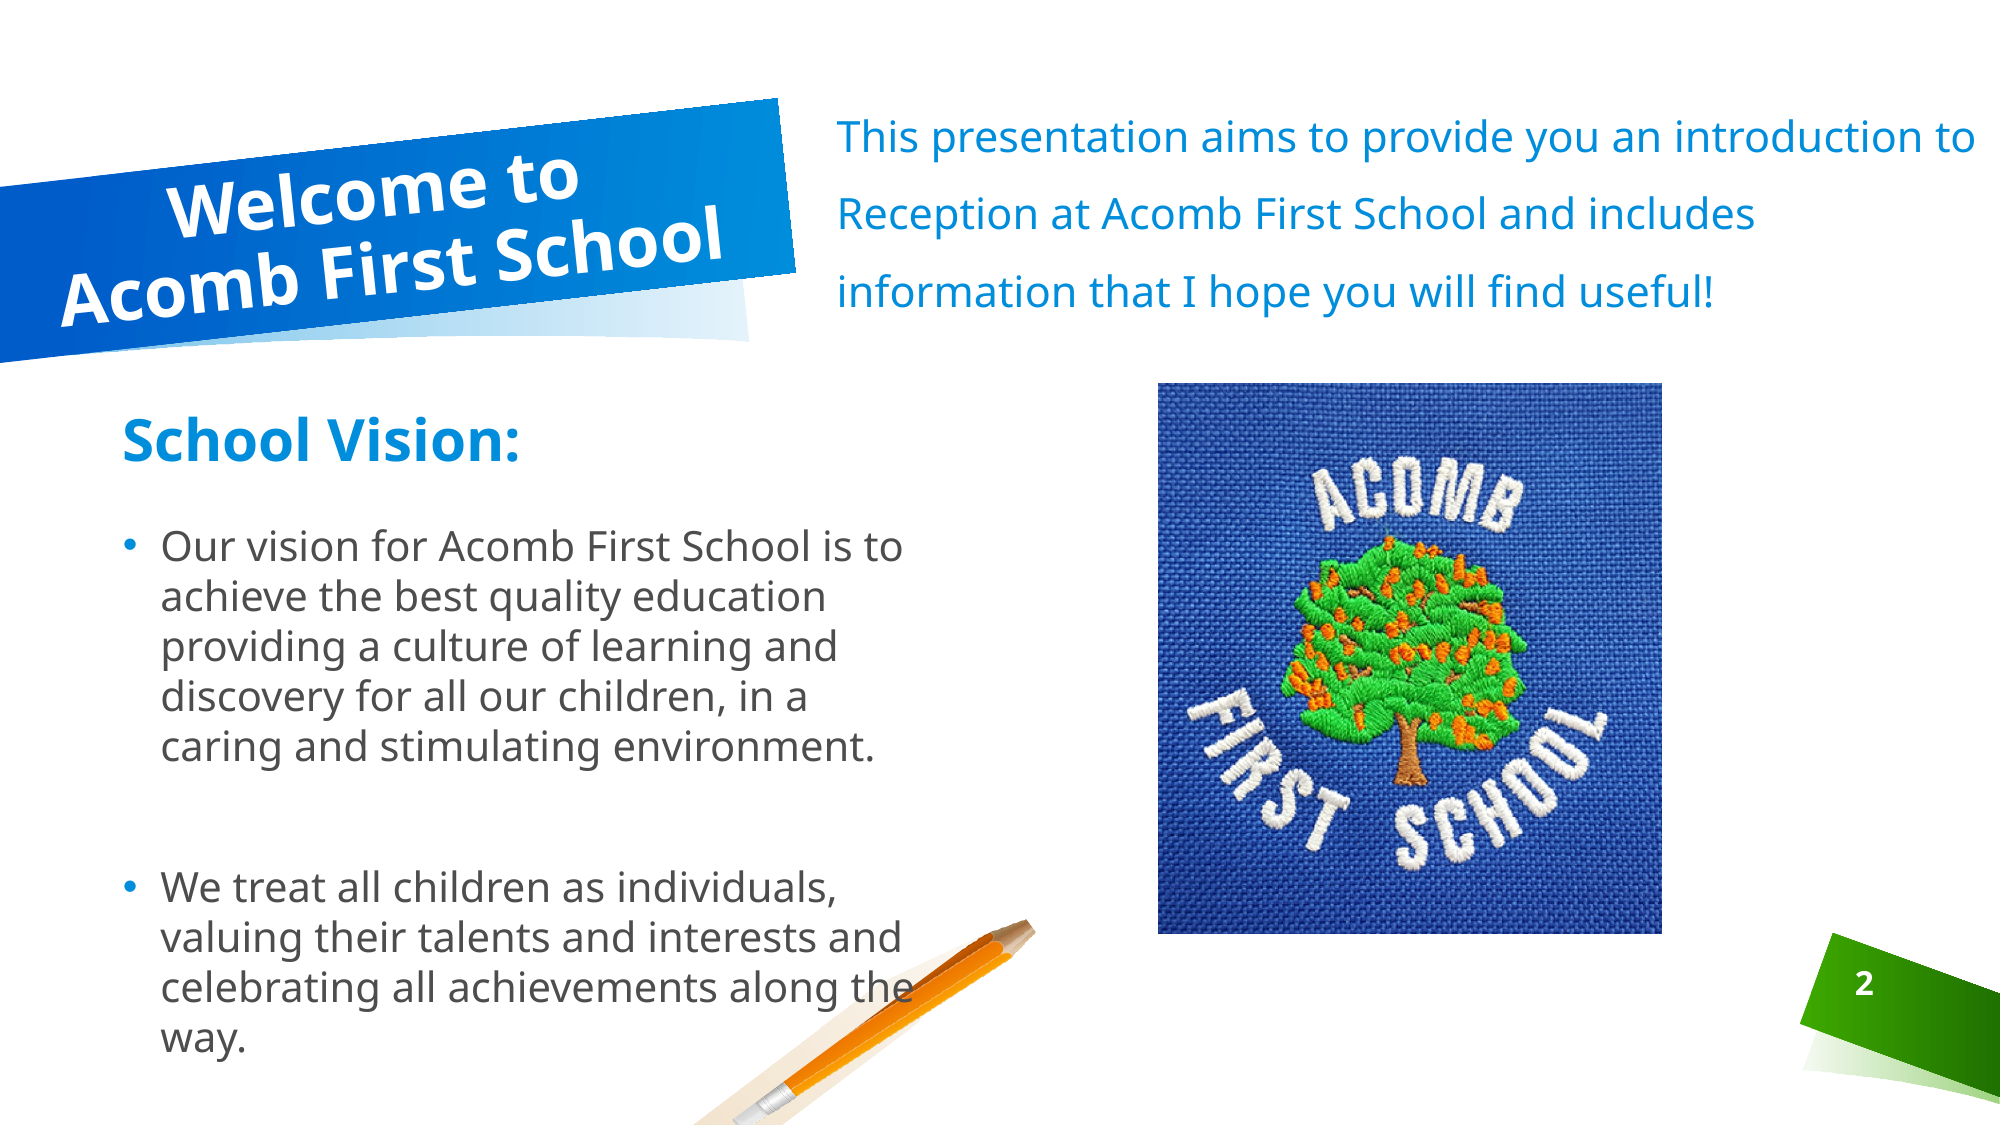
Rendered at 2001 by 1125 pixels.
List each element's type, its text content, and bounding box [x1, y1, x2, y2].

slide_number 2 [1811, 954, 1918, 1015]
list School Vision: [107, 383, 941, 482]
list Our vision for Acomb First School is to achieve the best quality education providing a culture of learning and discovery for all our children, in a caring and stimulating environment. We treat all children as individuals, valuing their talents and interests and celebrating all achievements along the way. [107, 511, 941, 1019]
picture [1158, 383, 1662, 934]
title Welcome to Acomb First School [0, 106, 787, 359]
list This presentation aims to provide you an introduction to Reception at Acomb First School and includes information that I hope you will find useful! [821, 71, 1999, 324]
picture [725, 908, 1059, 1125]
